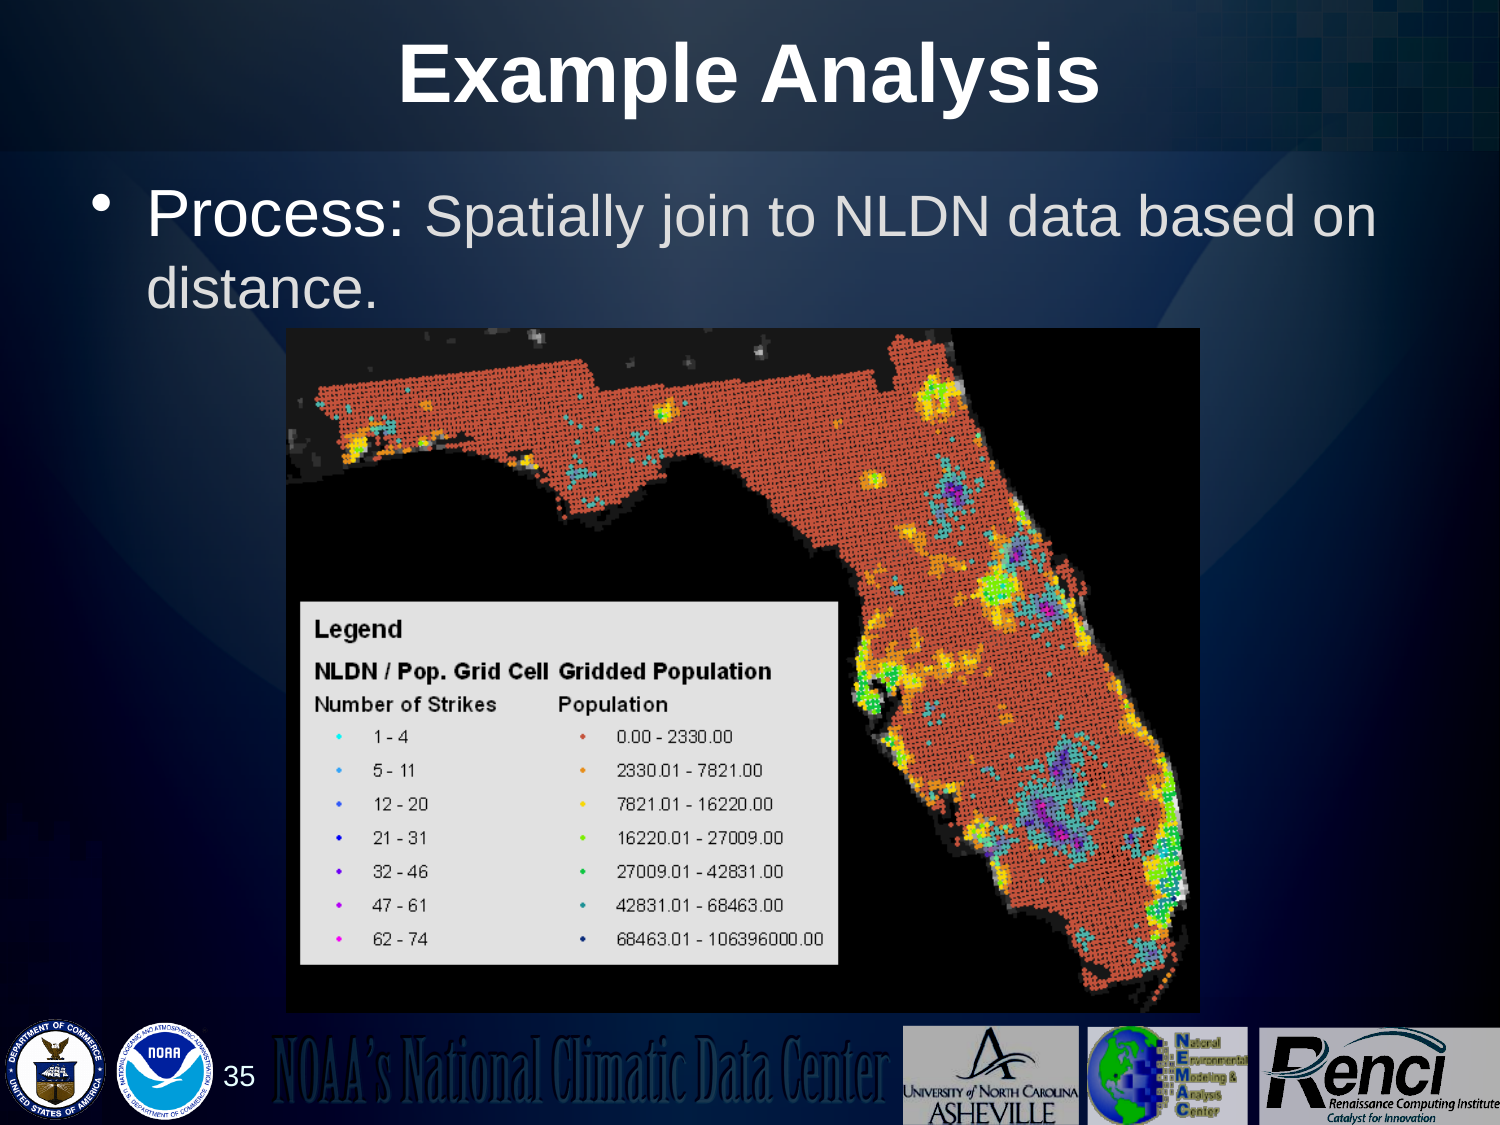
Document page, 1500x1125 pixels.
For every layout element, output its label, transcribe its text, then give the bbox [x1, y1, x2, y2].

picture [112, 1018, 217, 1123]
picture [0, 1015, 110, 1125]
picture [286, 328, 1201, 1013]
title Example Analysis [74, 12, 1426, 126]
list Process: Spatially join to NLDN data based on distance. [74, 162, 1426, 1006]
